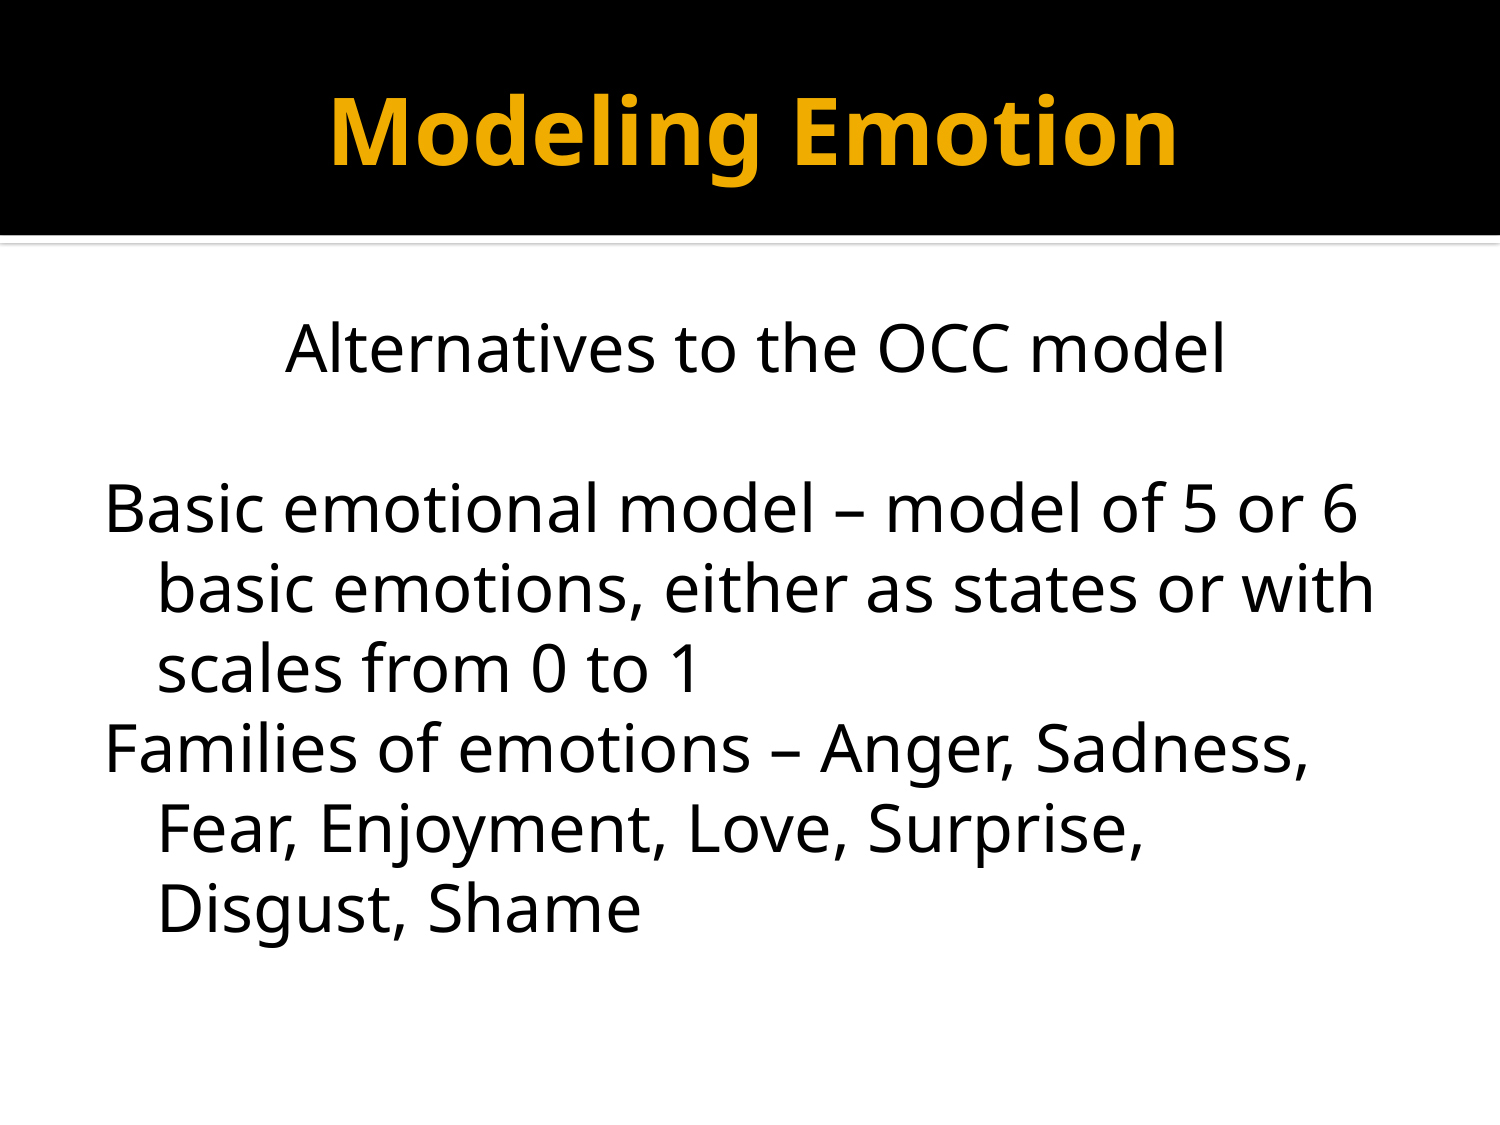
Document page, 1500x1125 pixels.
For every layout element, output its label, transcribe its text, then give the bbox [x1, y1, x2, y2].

title Modeling Emotion [75, 25, 1425, 231]
list Alternatives to the OCC model Basic emotional model – model of 5 or 6 basic emotions, either as states or with scales from 0 to 1 Families of emotions – Anger, Sadness, Fear, Enjoyment, Love, Surprise, Disgust, Shame [75, 291, 1425, 1050]
